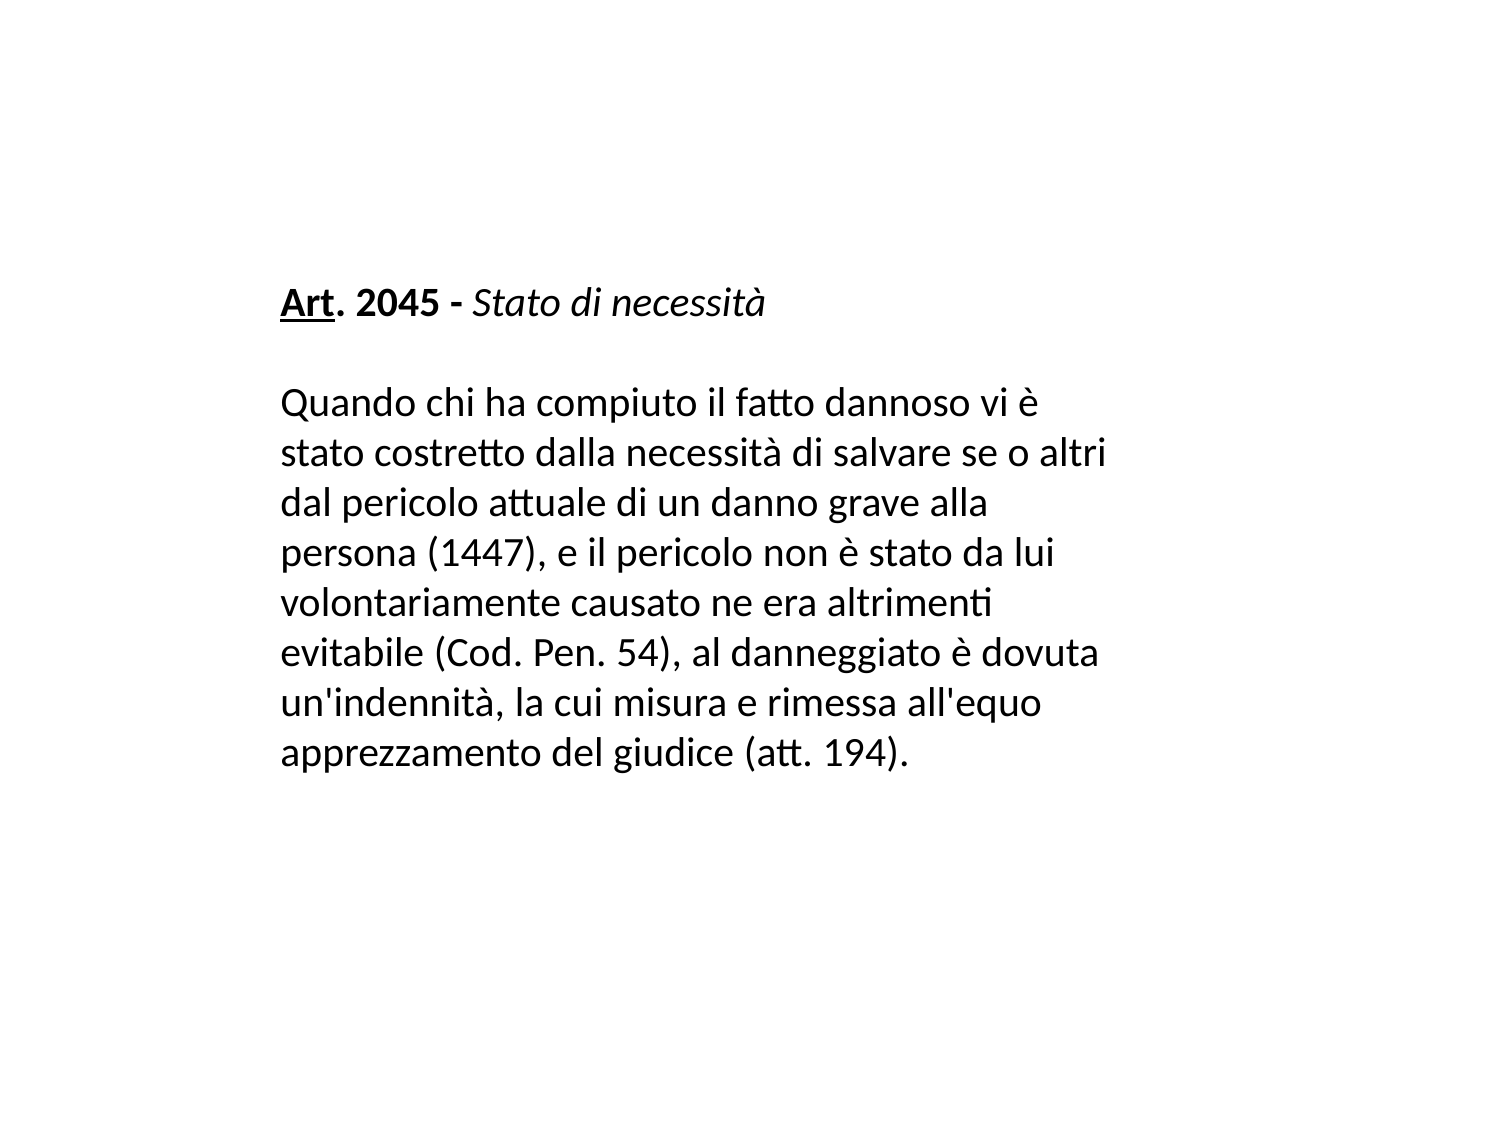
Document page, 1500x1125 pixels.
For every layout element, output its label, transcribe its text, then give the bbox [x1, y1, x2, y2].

text_box Art. 2045 - Stato di necessità Quando chi ha compiuto il fatto dannoso vi è stato costretto dalla necessità di salvare se o altri dal pericolo attuale di un danno grave alla persona (1447), e il pericolo non è stato da lui volontariamente causato ne era altrimenti evitabile (Cod. Pen. 54), al danneggiato è dovuta un'indennità, la cui misura e rimessa all'equo apprezzamento del giudice (att. 194). [265, 267, 1128, 783]
